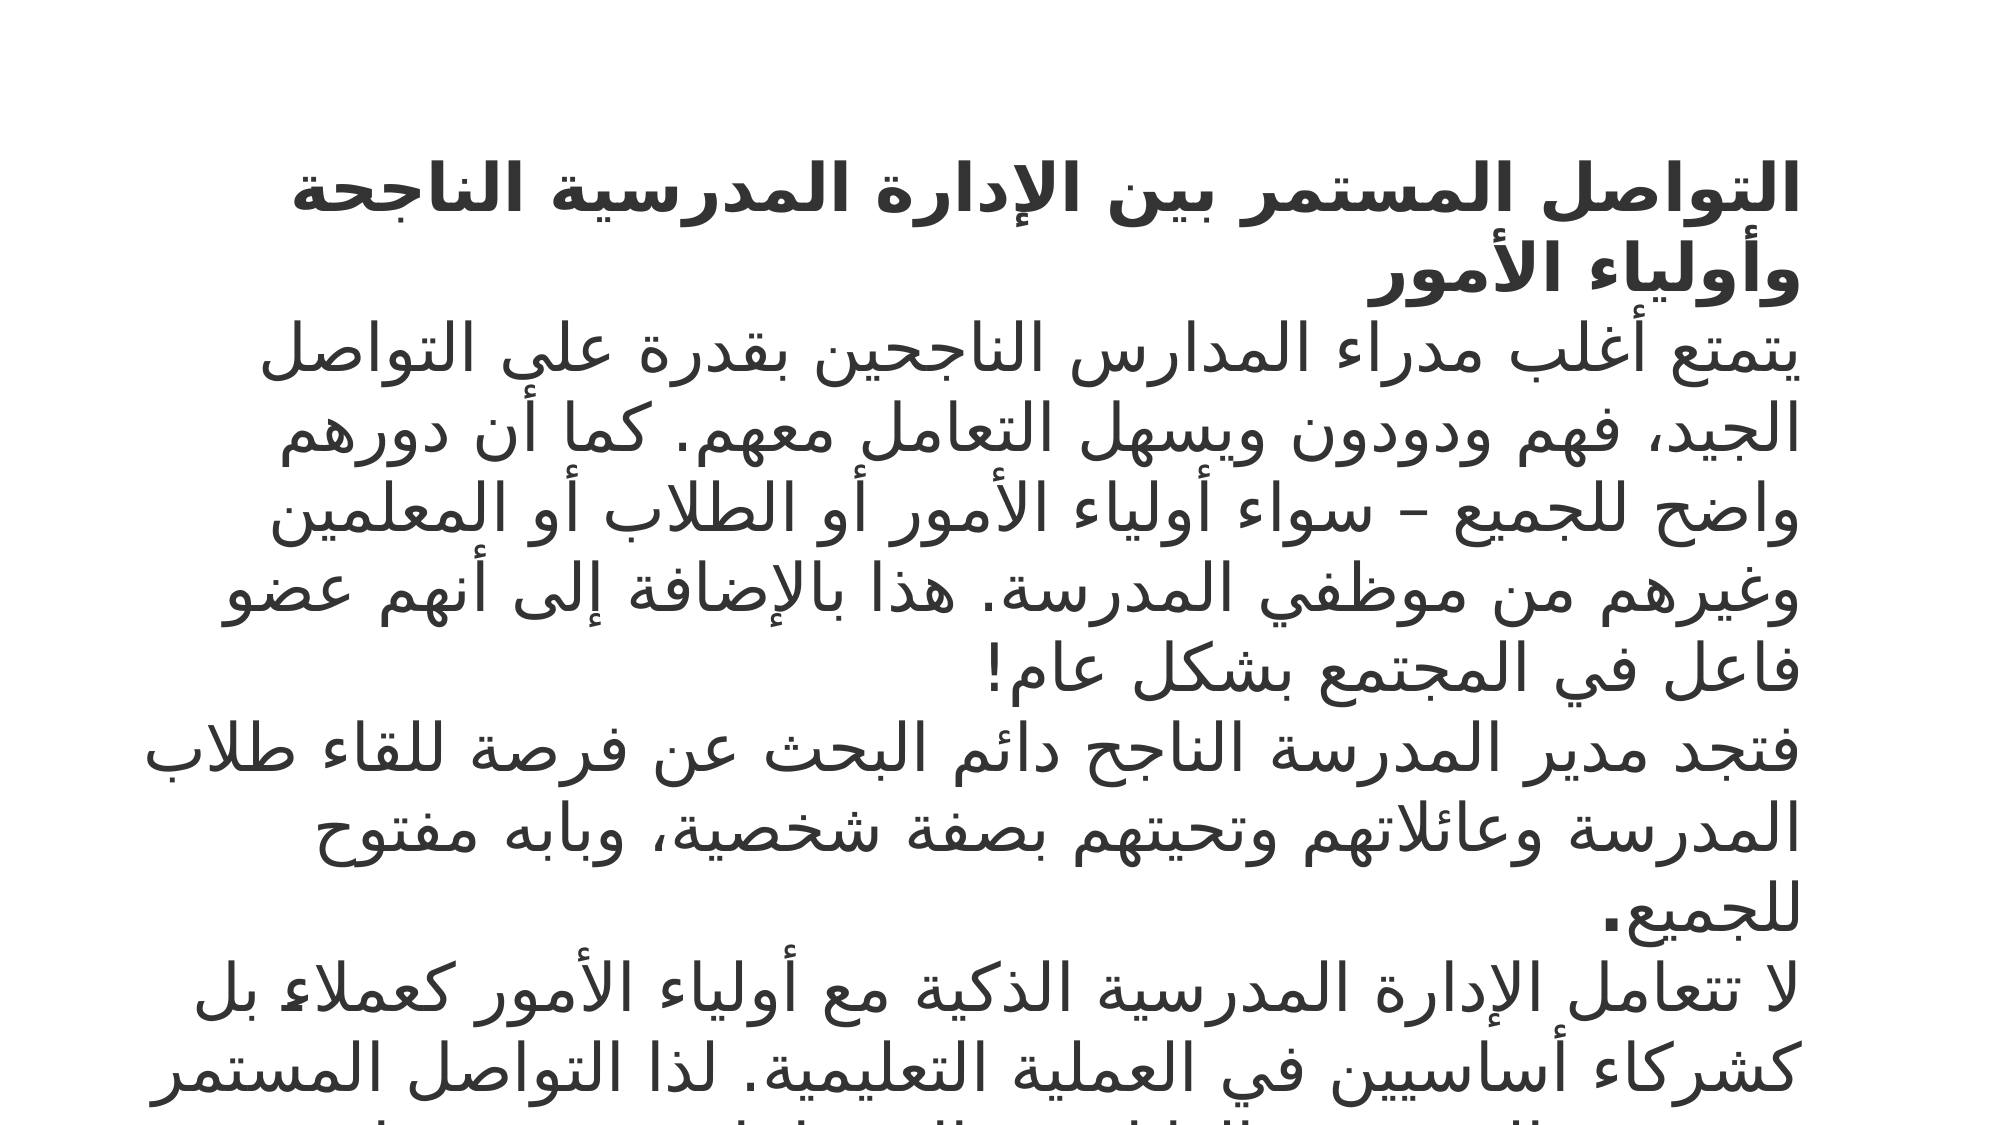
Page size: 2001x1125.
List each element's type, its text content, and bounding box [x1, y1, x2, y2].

text_box التواصل المستمر بين الإدارة المدرسية الناجحة وأولياء الأمور يتمتع أغلب مدراء المدارس الناجحين بقدرة على التواصل الجيد، فهم ودودون ويسهل التعامل معهم. كما أن دورهم واضح للجميع – سواء أولياء الأمور أو الطلاب أو المعلمين وغيرهم من موظفي المدرسة. هذا بالإضافة إلى أنهم عضو فاعل في المجتمع بشكل عام! فتجد مدير المدرسة الناجح دائم البحث عن فرصة للقاء طلاب المدرسة وعائلاتهم وتحيتهم بصفة شخصية، وبابه مفتوح للجميع. لا تتعامل الإدارة المدرسية الذكية مع أولياء الأمور كعملاء بل كشركاء أساسيين في العملية التعليمية. لذا التواصل المستمر بين مدير المدرسة والعائلات، والاجتماعات وتقديم تقارير الحضور والانصراف ونتائج الامتحانات عبر أنظمة إدارة المدارس الحديثة، واطلاعهم على ما يحدث في المدرسة والأنشطة المختلفة التي يقوم بها أولادهم من من أهم علامات الإدارة المدرسية الذكية. [106, 57, 1820, 1125]
